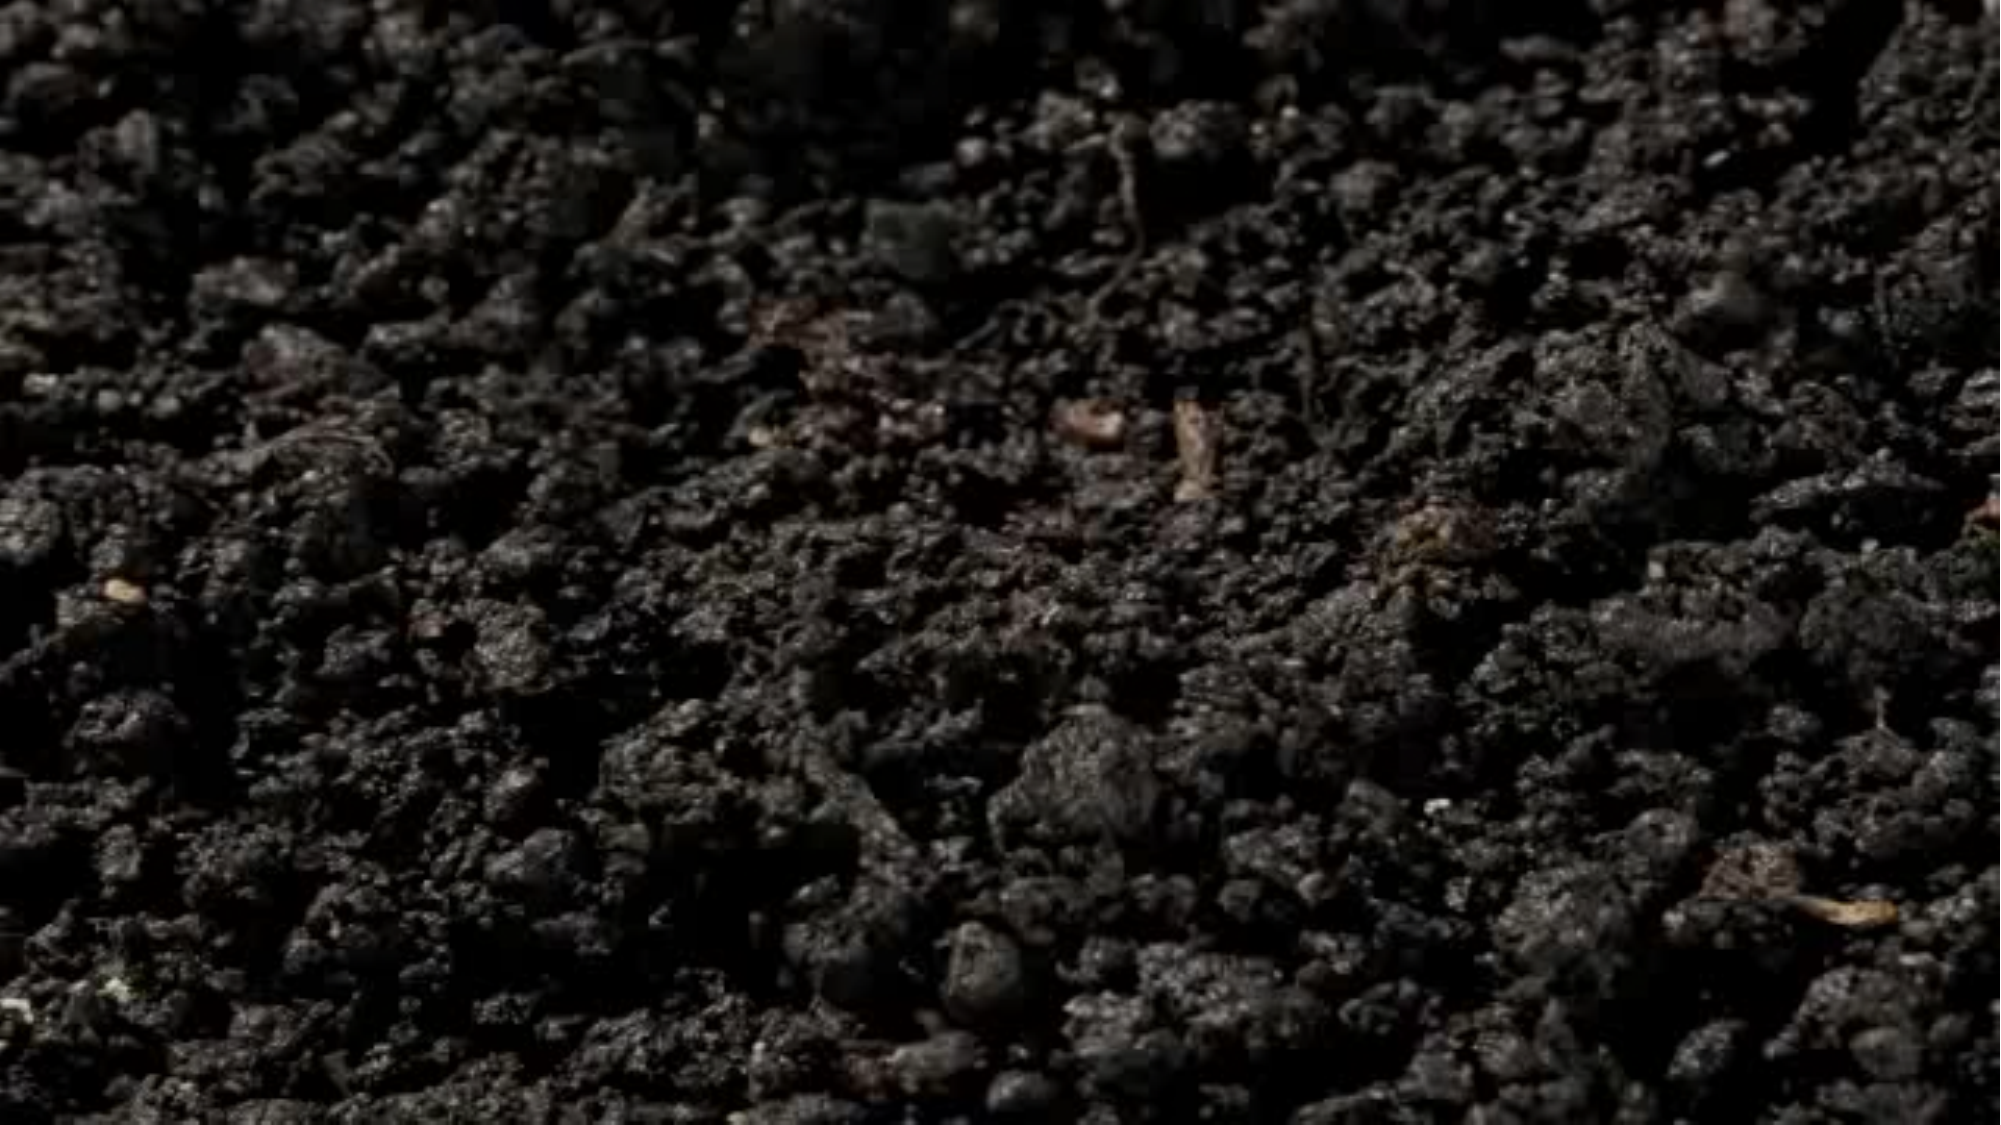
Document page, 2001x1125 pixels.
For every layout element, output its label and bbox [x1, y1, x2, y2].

text_box [0, 0, 2000, 1125]
